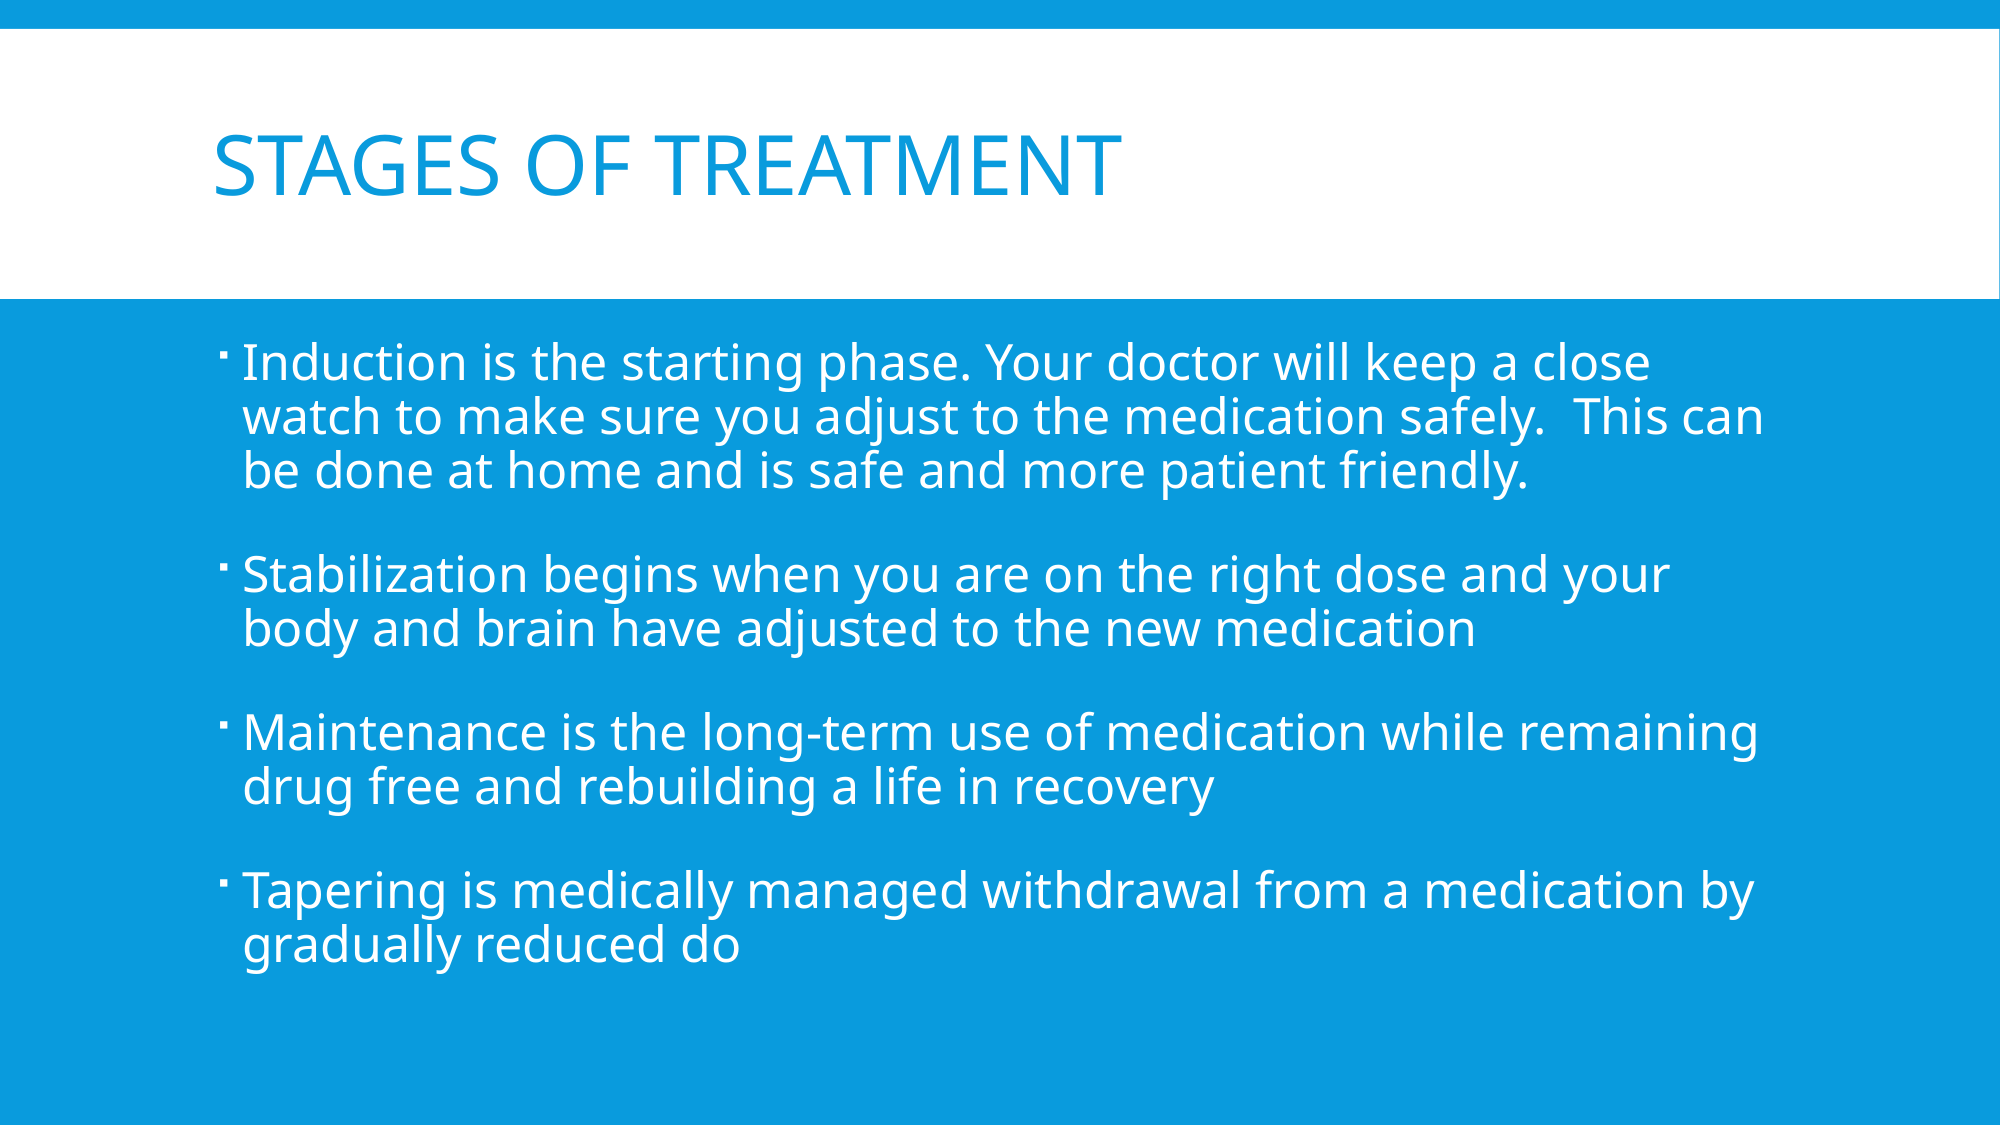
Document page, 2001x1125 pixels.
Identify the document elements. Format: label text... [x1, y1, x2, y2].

title Stages of Treatment [197, 46, 1803, 295]
list Induction is the starting phase. Your doctor will keep a close watch to make sure you adjust to the medication safely. This can be done at home and is safe and more patient friendly. Stabilization begins when you are on the right dose and your body and brain have adjusted to the new medication Maintenance is the long-term use of medication while remaining drug free and rebuilding a life in recovery Tapering is medically managed withdrawal from a medication by gradually reduced do [197, 329, 1803, 1020]
